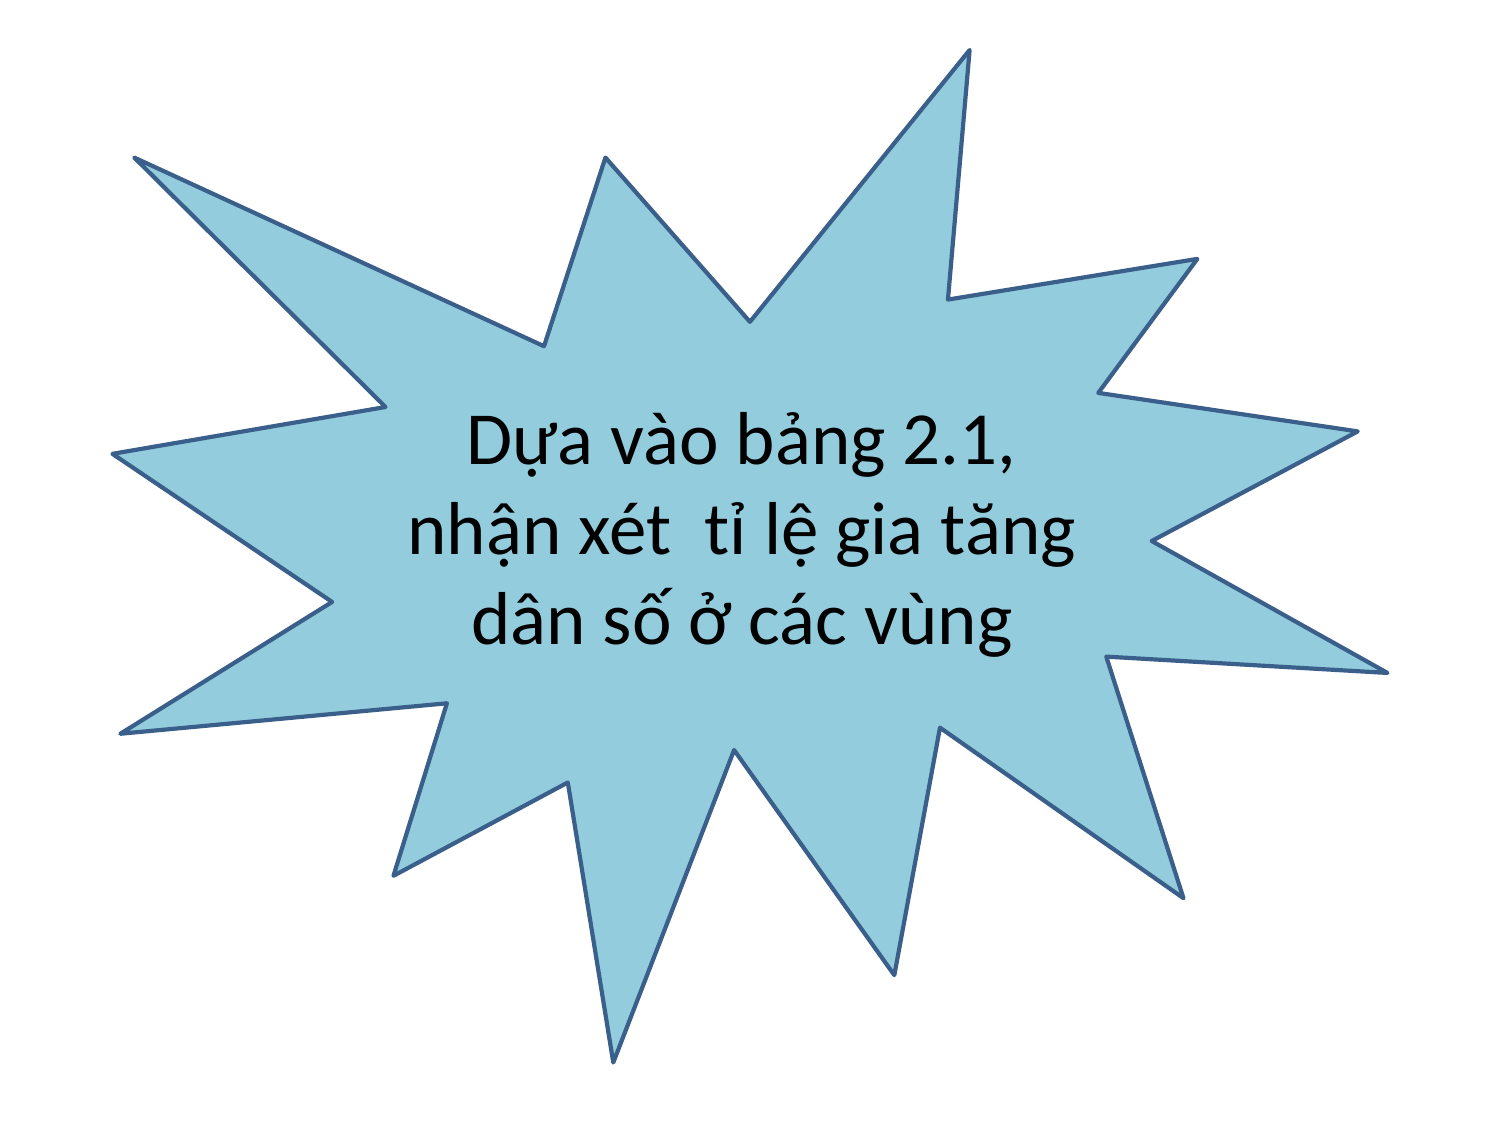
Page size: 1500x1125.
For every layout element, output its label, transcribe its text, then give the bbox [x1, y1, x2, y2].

text_box Dựa vào bảng 2.1, nhận xét tỉ lệ gia tăng dân số ở các vùng [110, 48, 1390, 1065]
